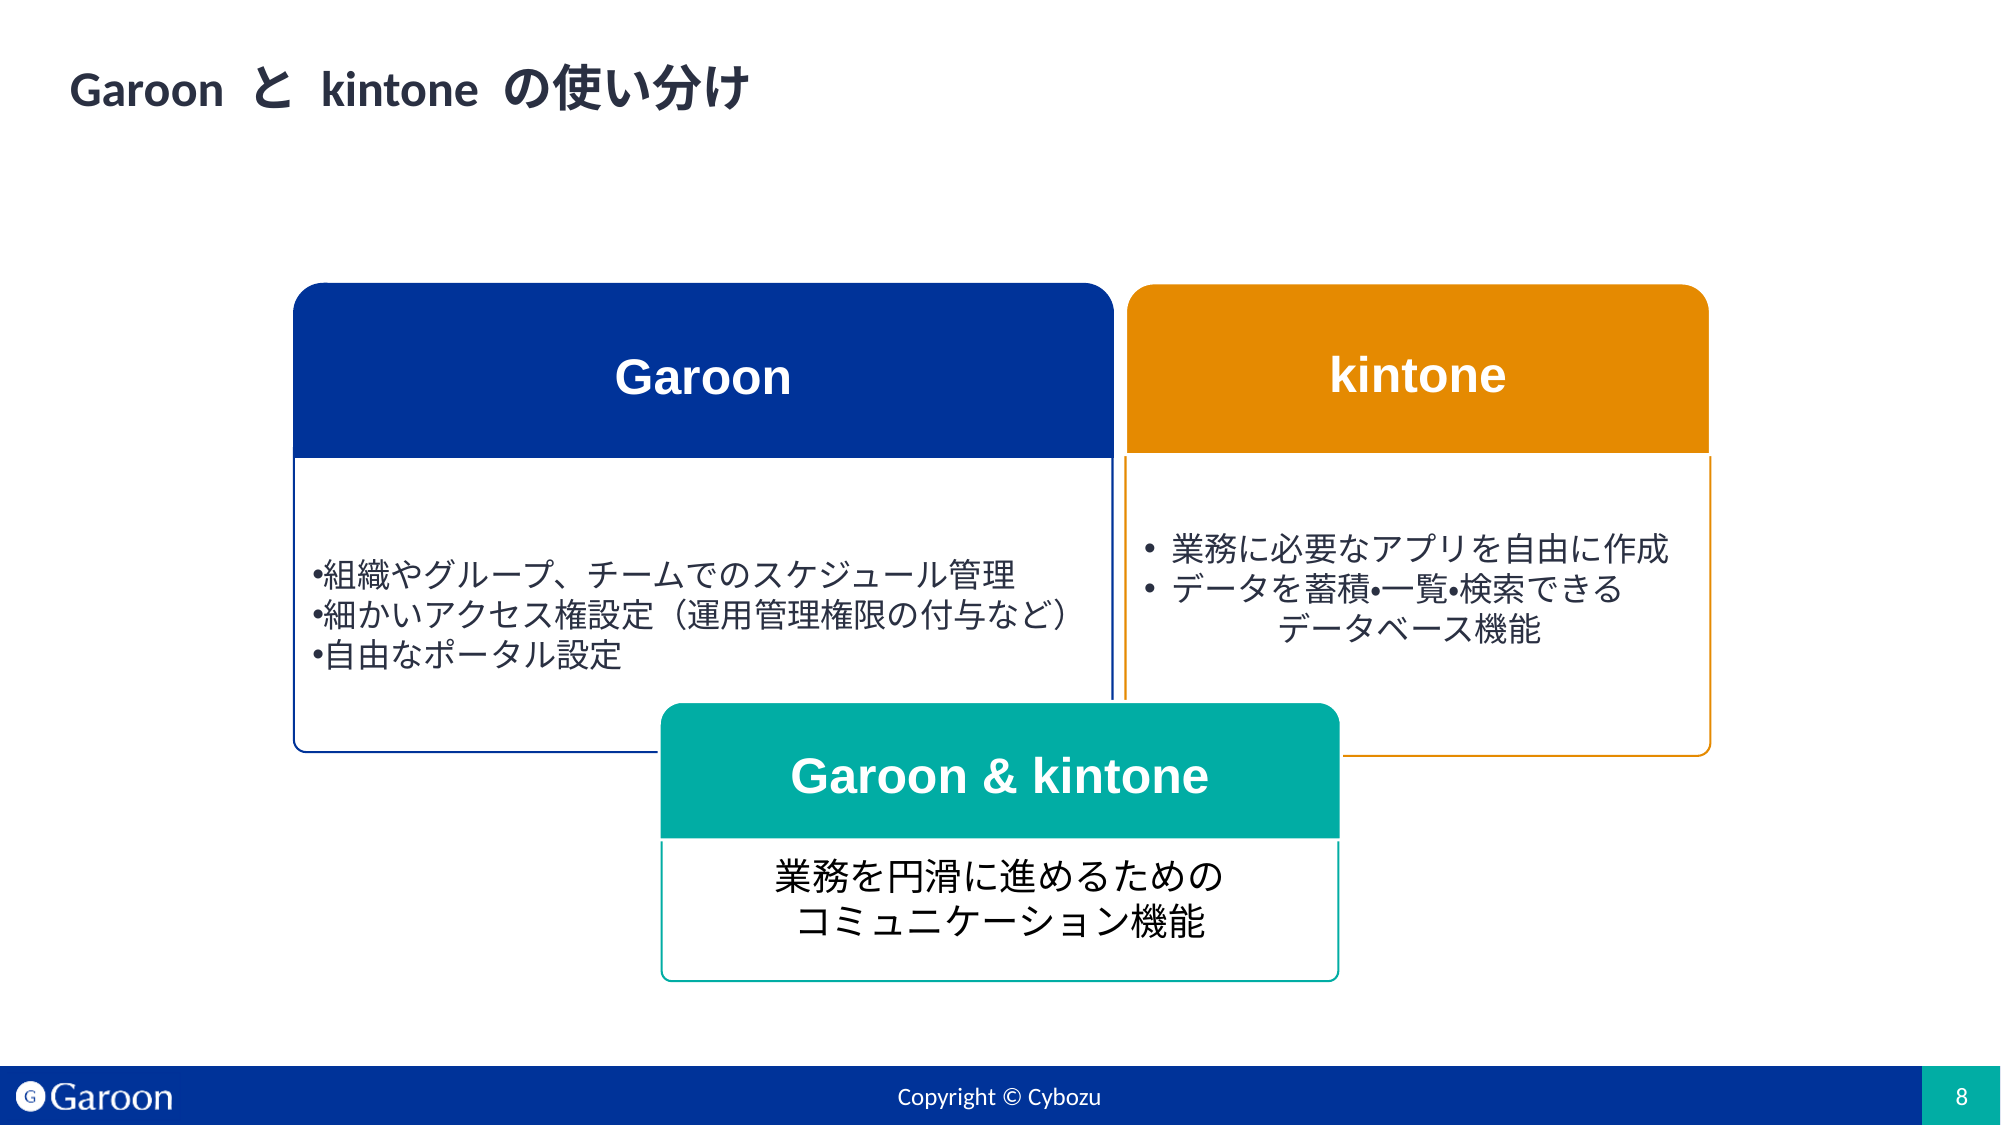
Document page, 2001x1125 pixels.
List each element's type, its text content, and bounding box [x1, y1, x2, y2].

picture [7, 1072, 181, 1121]
title Garoon と kintone の使い分け [55, 42, 1855, 138]
text_box 業務を円滑に進めるための コミュニケーション機能 [661, 840, 1339, 982]
text_box Garoon & kintone [659, 701, 1342, 840]
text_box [1125, 282, 1711, 756]
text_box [293, 284, 1113, 753]
